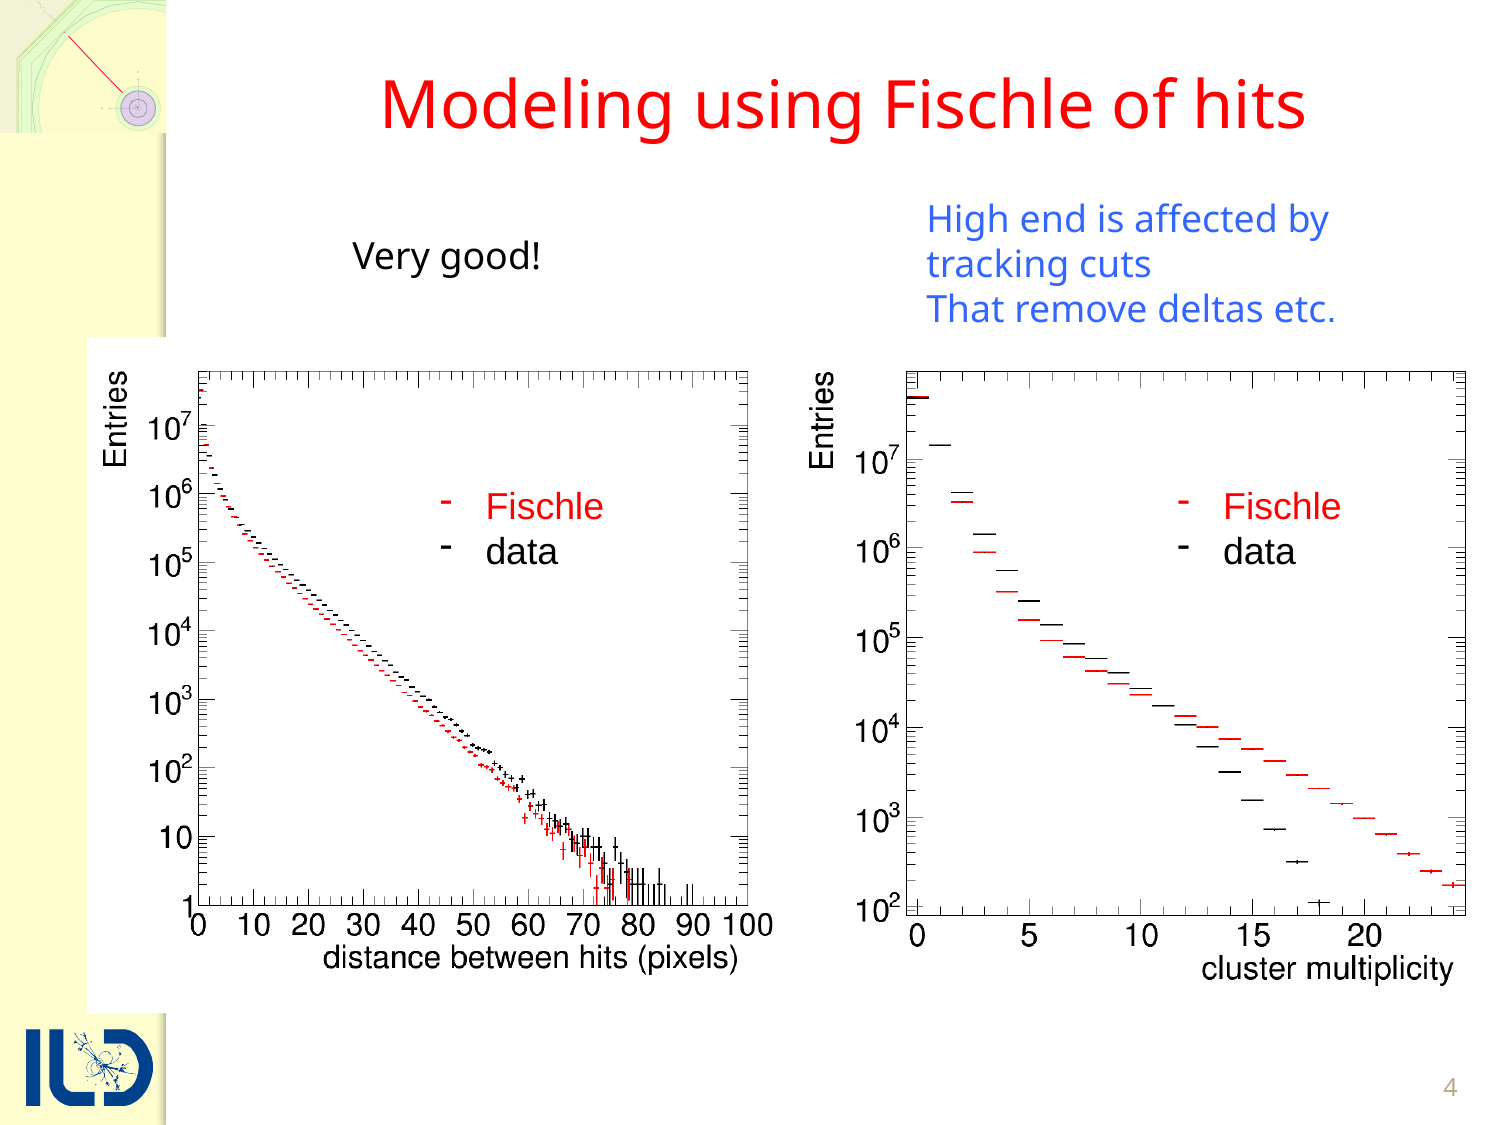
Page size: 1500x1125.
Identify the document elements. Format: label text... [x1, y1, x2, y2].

text_box Very good! [337, 224, 600, 285]
picture [0, 337, 782, 1125]
picture [0, 0, 167, 133]
text_box High end is affected by tracking cuts That remove deltas etc. [911, 187, 1475, 334]
text_box Modeling using Fischle of hits [347, 54, 1324, 149]
picture [793, 337, 1500, 1026]
slide_number 4 [1413, 1037, 1488, 1113]
